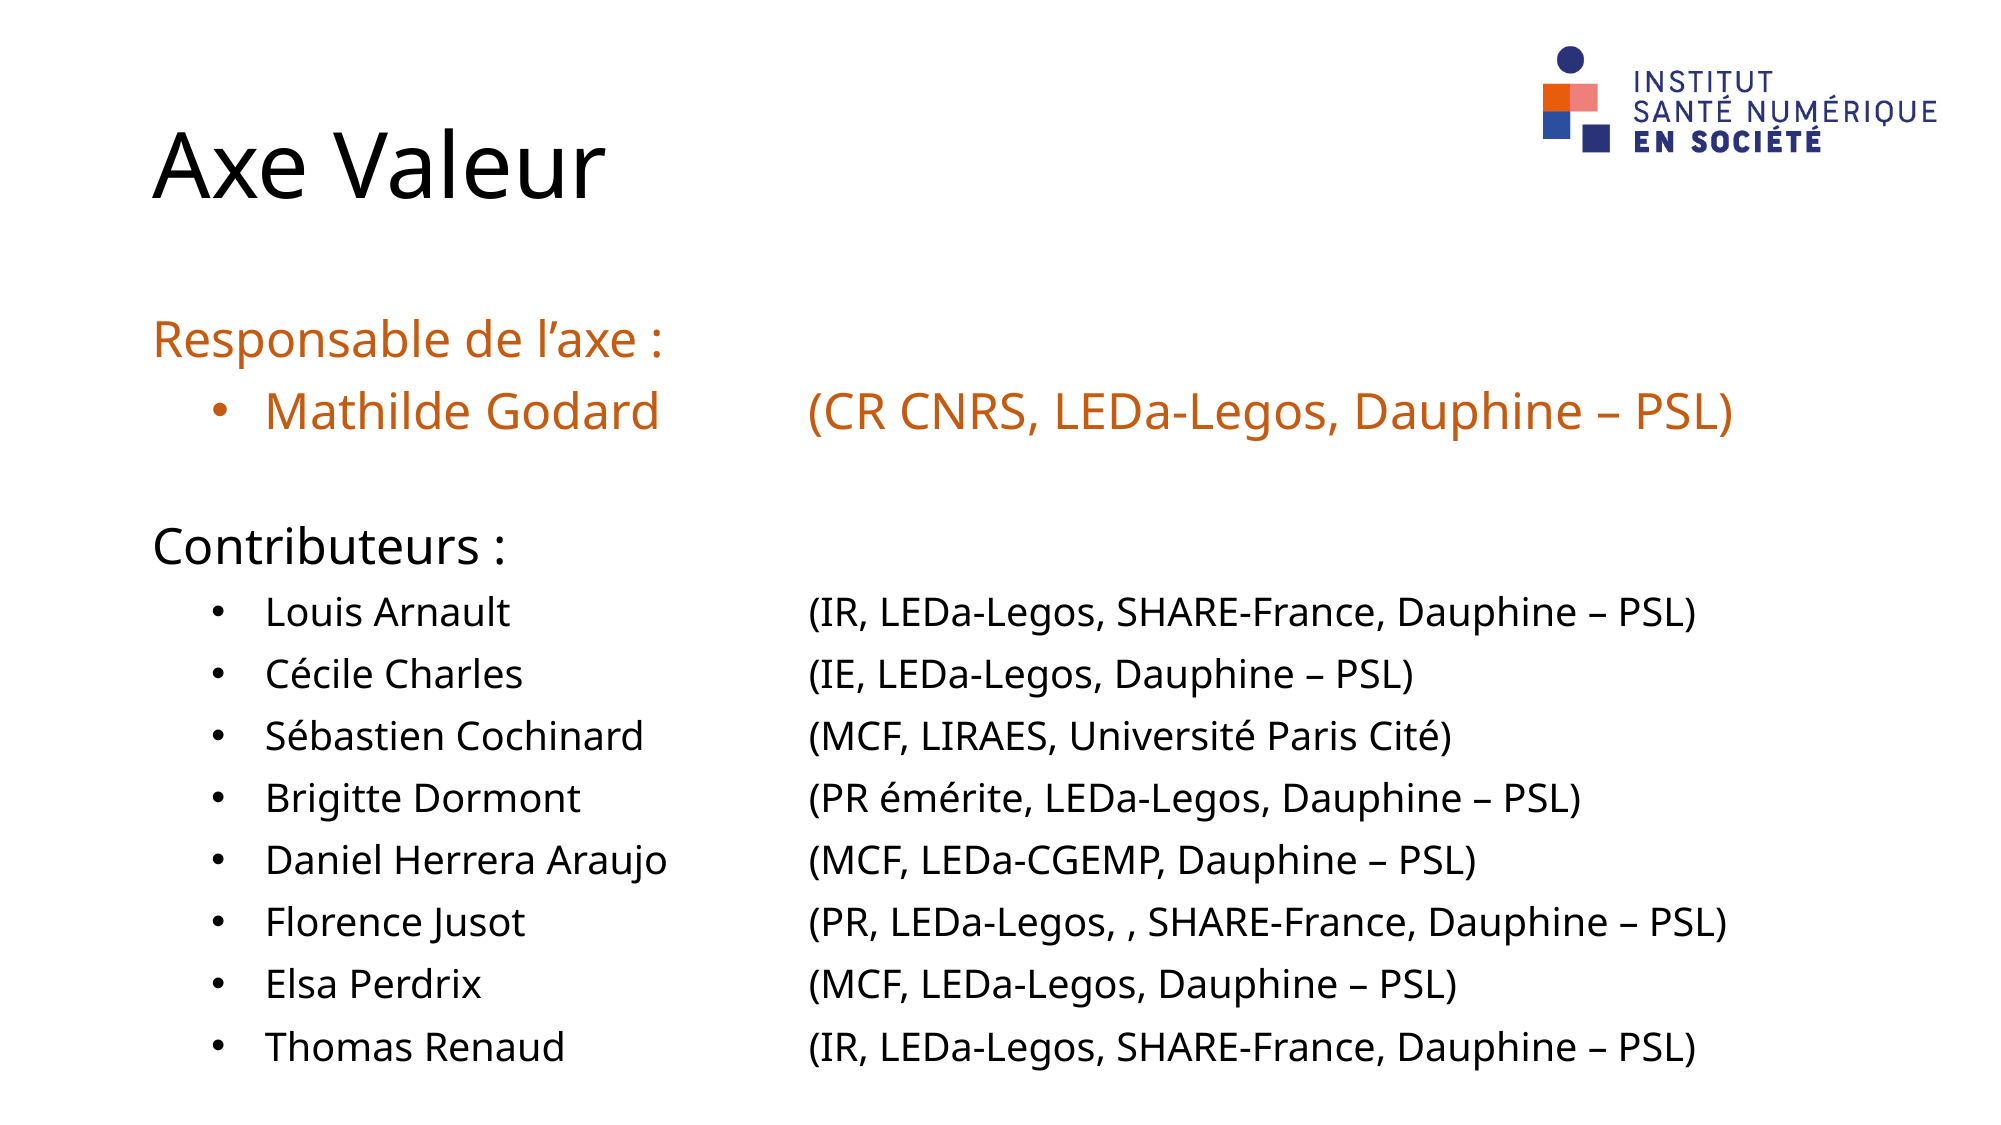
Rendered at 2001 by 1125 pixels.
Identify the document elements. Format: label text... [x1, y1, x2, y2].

title Axe Valeur [137, 59, 1863, 278]
picture [1481, 0, 2000, 204]
list Responsable de l’axe : Mathilde Godard (CR CNRS, LEDa-Legos, Dauphine – PSL) Contributeurs : Louis Arnault (IR, LEDa-Legos, SHARE-France, Dauphine – PSL) Cécile Charles (IE, LEDa-Legos, Dauphine – PSL) Sébastien Cochinard (MCF, LIRAES, Université Paris Cité) Brigitte Dormont (PR émérite, LEDa-Legos, Dauphine – PSL) Daniel Herrera Araujo (MCF, LEDa-CGEMP, Dauphine – PSL) Florence Jusot (PR, LEDa-Legos, , SHARE-France, Dauphine – PSL) Elsa Perdrix (MCF, LEDa-Legos, Dauphine – PSL) Thomas Renaud (IR, LEDa-Legos, SHARE-France, Dauphine – PSL) [137, 299, 1887, 1078]
